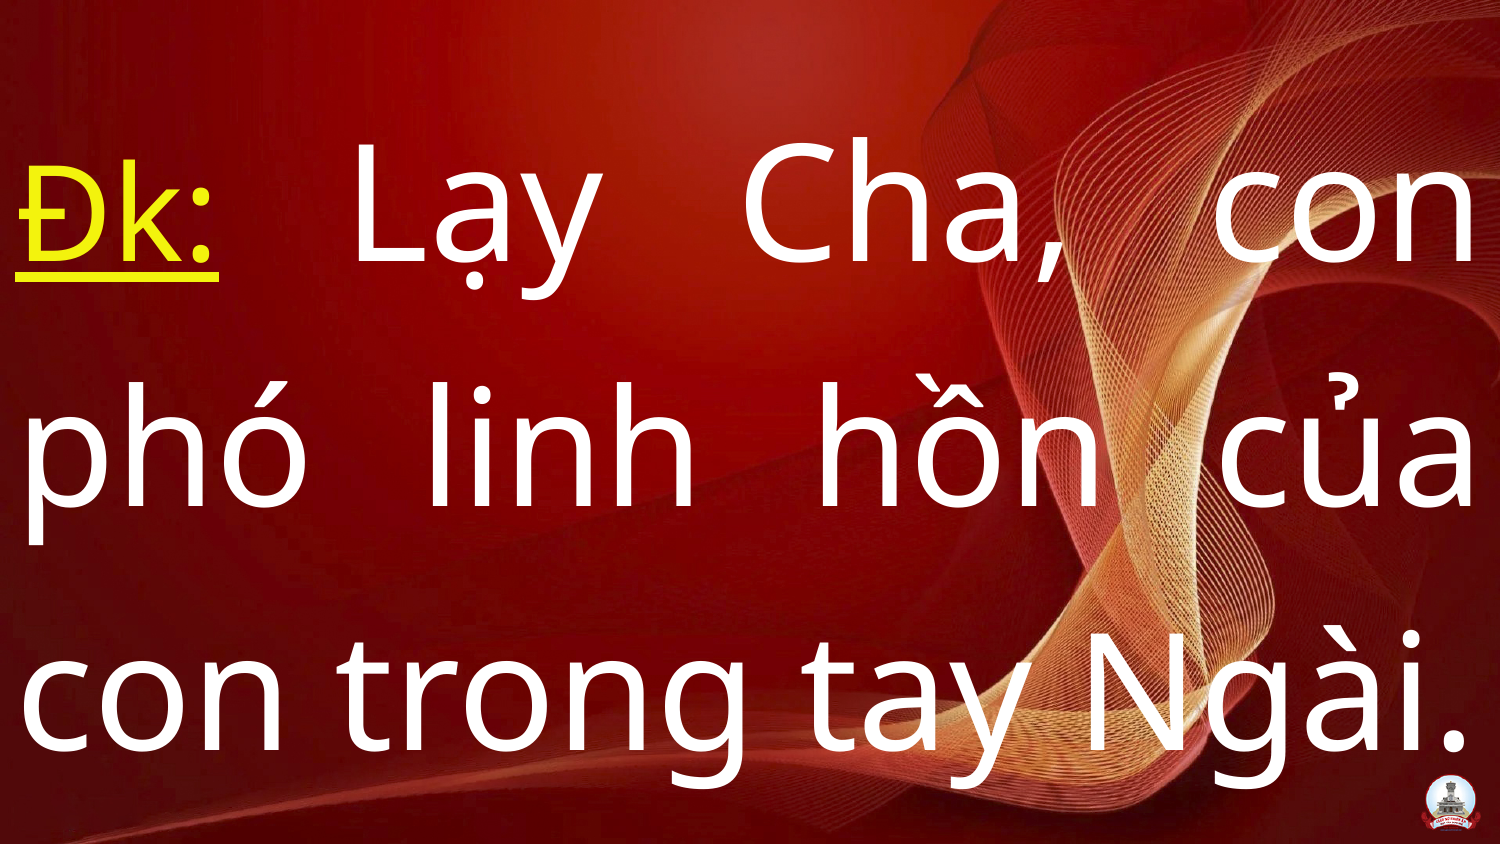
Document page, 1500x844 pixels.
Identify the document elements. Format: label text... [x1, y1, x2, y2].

subtitle Đk: Lạy Cha, con phó linh hồn của con trong tay Ngài. [0, 0, 1500, 844]
